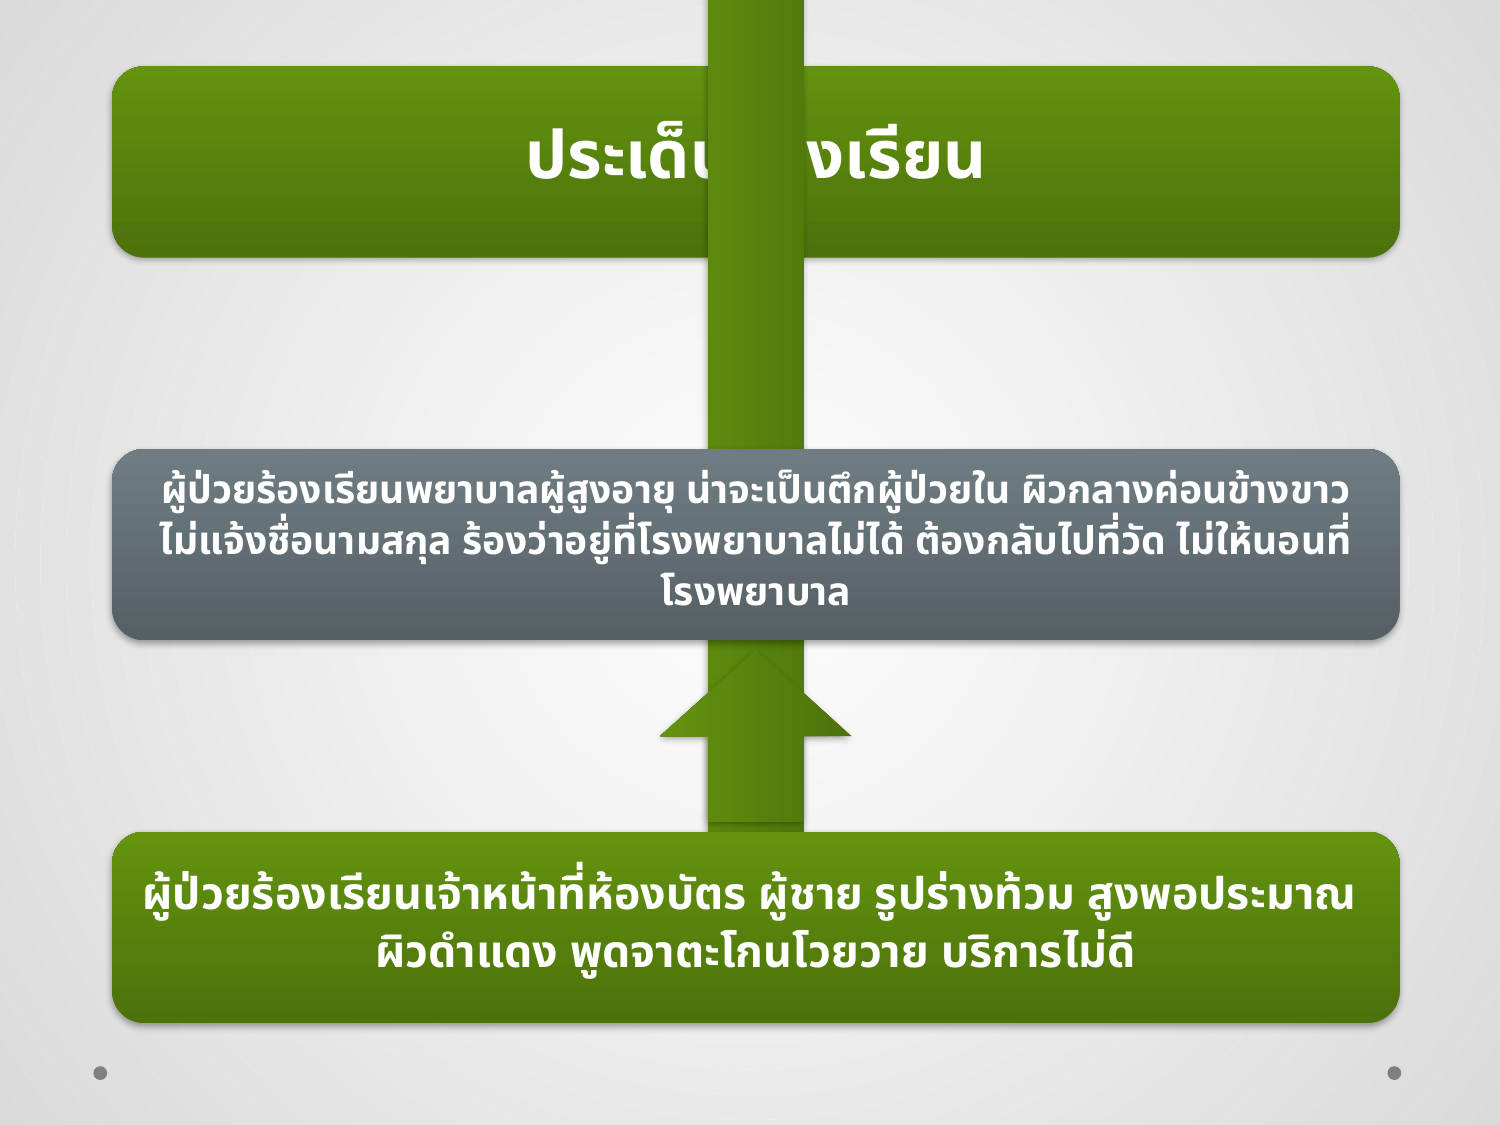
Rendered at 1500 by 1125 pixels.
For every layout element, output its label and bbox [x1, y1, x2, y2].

text_box [111, 66, 1400, 1024]
